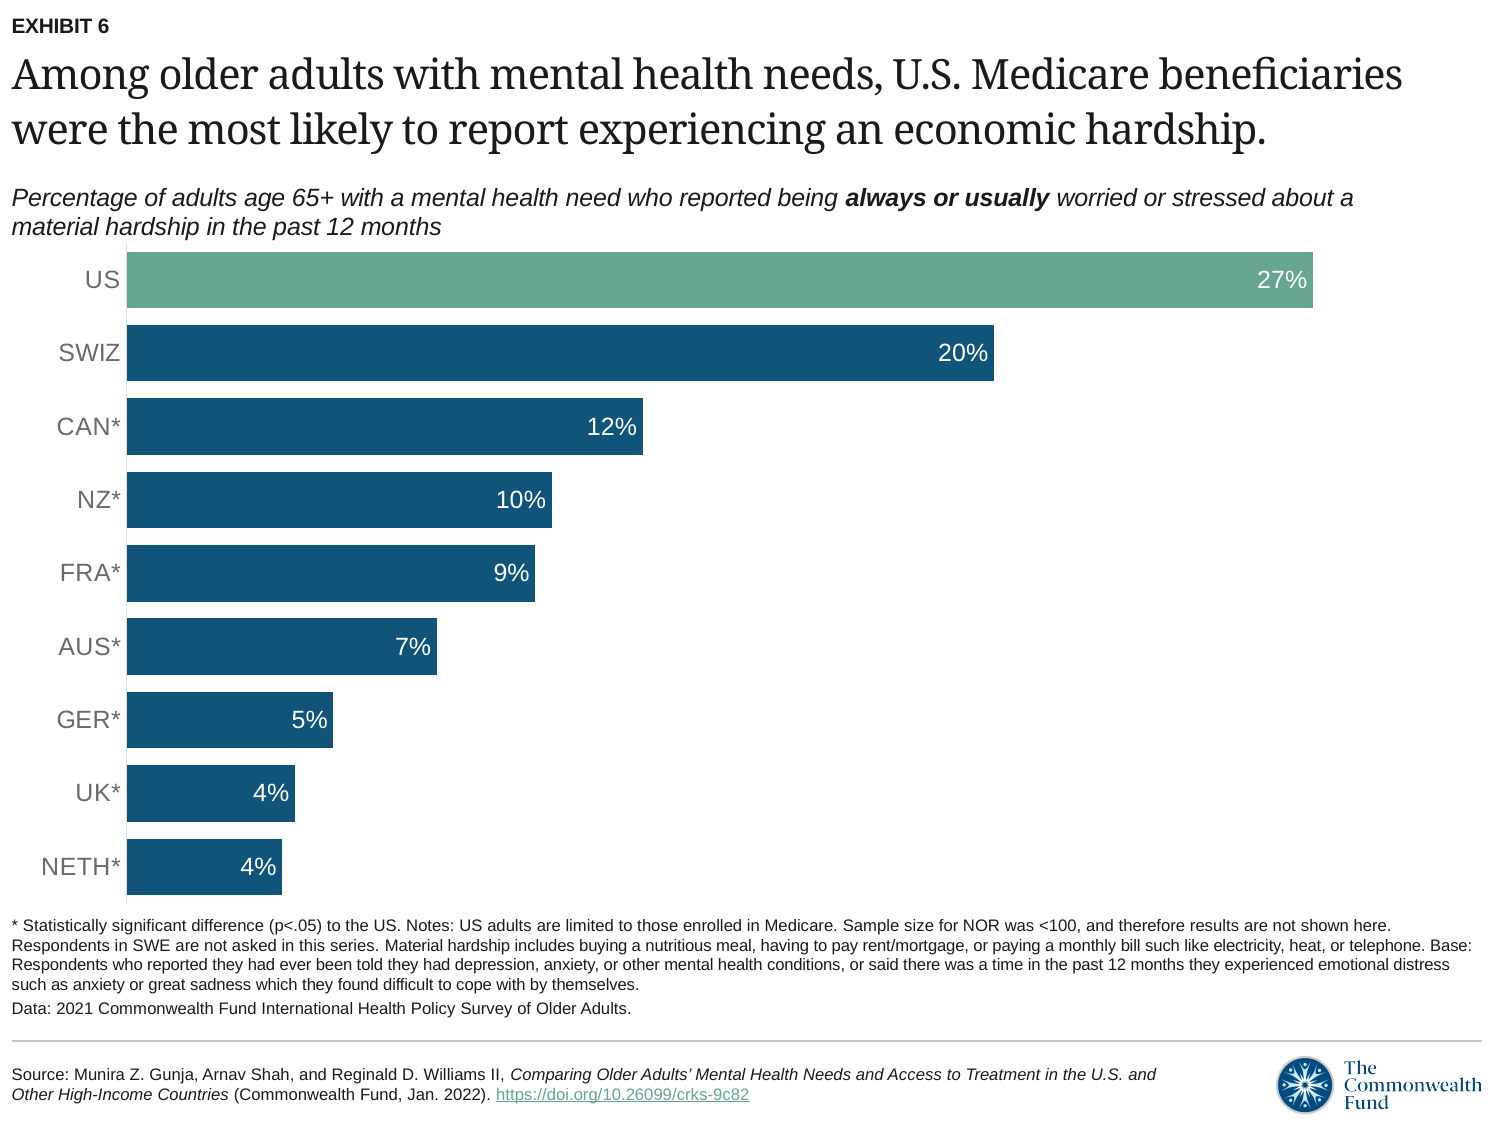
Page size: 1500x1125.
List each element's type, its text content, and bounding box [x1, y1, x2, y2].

list * Statistically significant difference (p<.05) to the US. Notes: US adults are limited to those enrolled in Medicare. Sample size for NOR was <100, and therefore results are not shown here. Respondents in SWE are not asked in this series. Material hardship includes buying a nutritious meal, having to pay rent/mortgage, or paying a monthly bill such like electricity, heat, or telephone. Base: Respondents who reported they had ever been told they had depression, anxiety, or other mental health conditions, or said there was a time in the past 12 months they experienced emotional distress such as anxiety or great sadness which they found difficult to cope with by themselves. Data: 2021 Commonwealth Fund International Health Policy Survey of Older Adults. [11, 943, 1482, 1019]
text_box Percentage of adults age 65+ with a mental health need who reported being always or usually worried or stressed about a material hardship in the past 12 months [11, 181, 1380, 229]
picture [1271, 1049, 1489, 1118]
chart [11, 229, 1482, 918]
title Among older adults with mental health needs, U.S. Medicare beneficiaries were the most likely to report experiencing an economic hardship. [11, 42, 1482, 167]
list EXHIBIT 6 [11, 7, 1482, 39]
